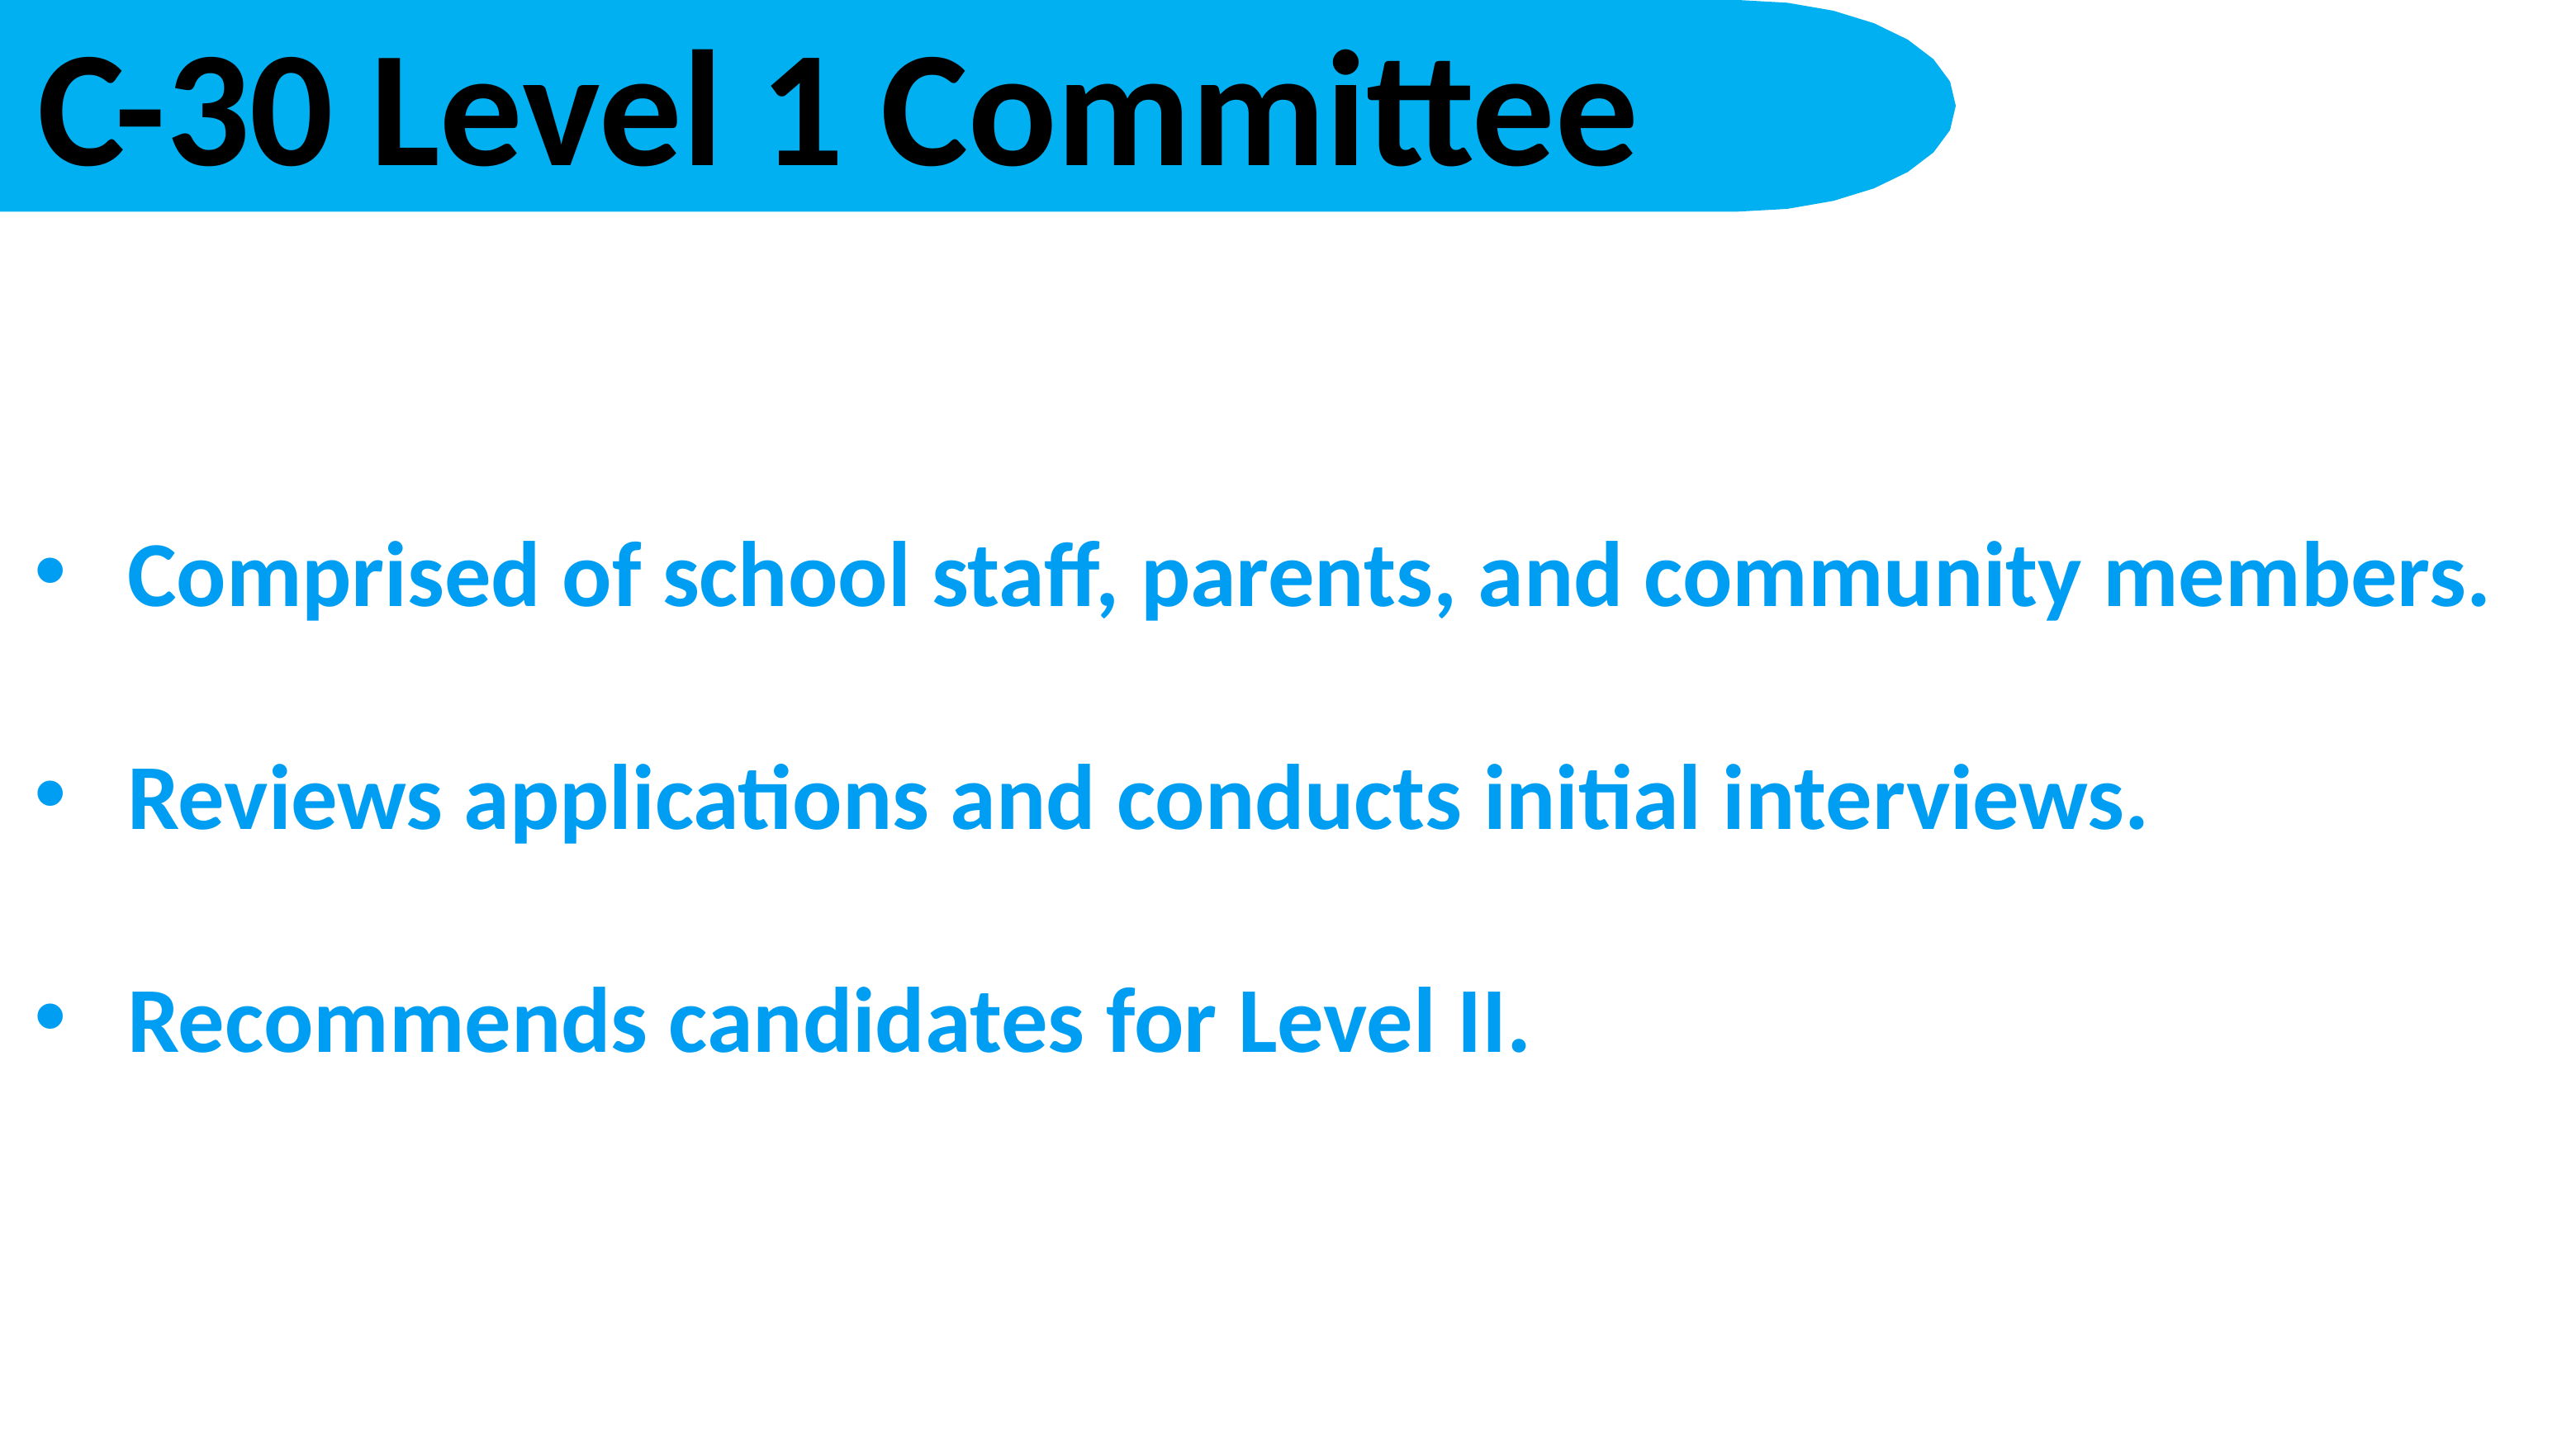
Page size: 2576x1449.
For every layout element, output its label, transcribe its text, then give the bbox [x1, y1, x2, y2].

text_box C-30 Level 1 Committee [0, 0, 1957, 212]
text_box Comprised of school staff, parents, and community members. Reviews applications and conducts initial interviews. Recommends candidates for Level II. [21, 395, 2554, 1077]
